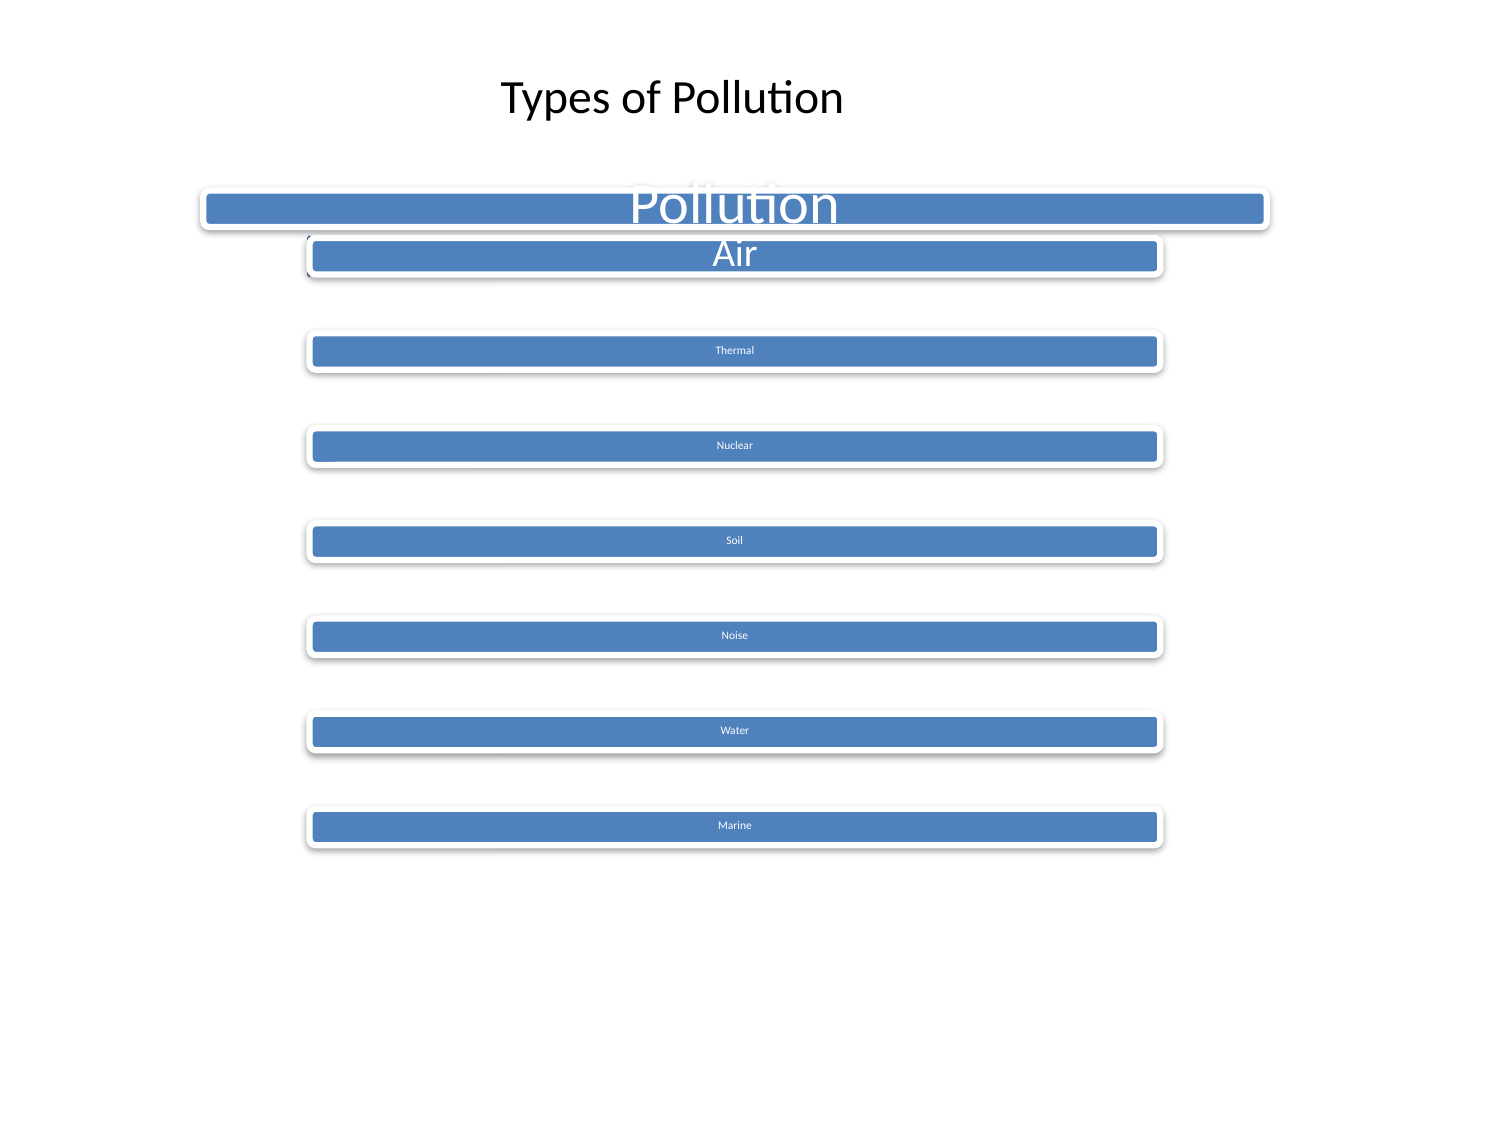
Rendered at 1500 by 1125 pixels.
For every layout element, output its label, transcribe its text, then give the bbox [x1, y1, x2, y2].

text_box Types of Pollution [35, 58, 1311, 131]
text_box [70, 190, 1400, 941]
